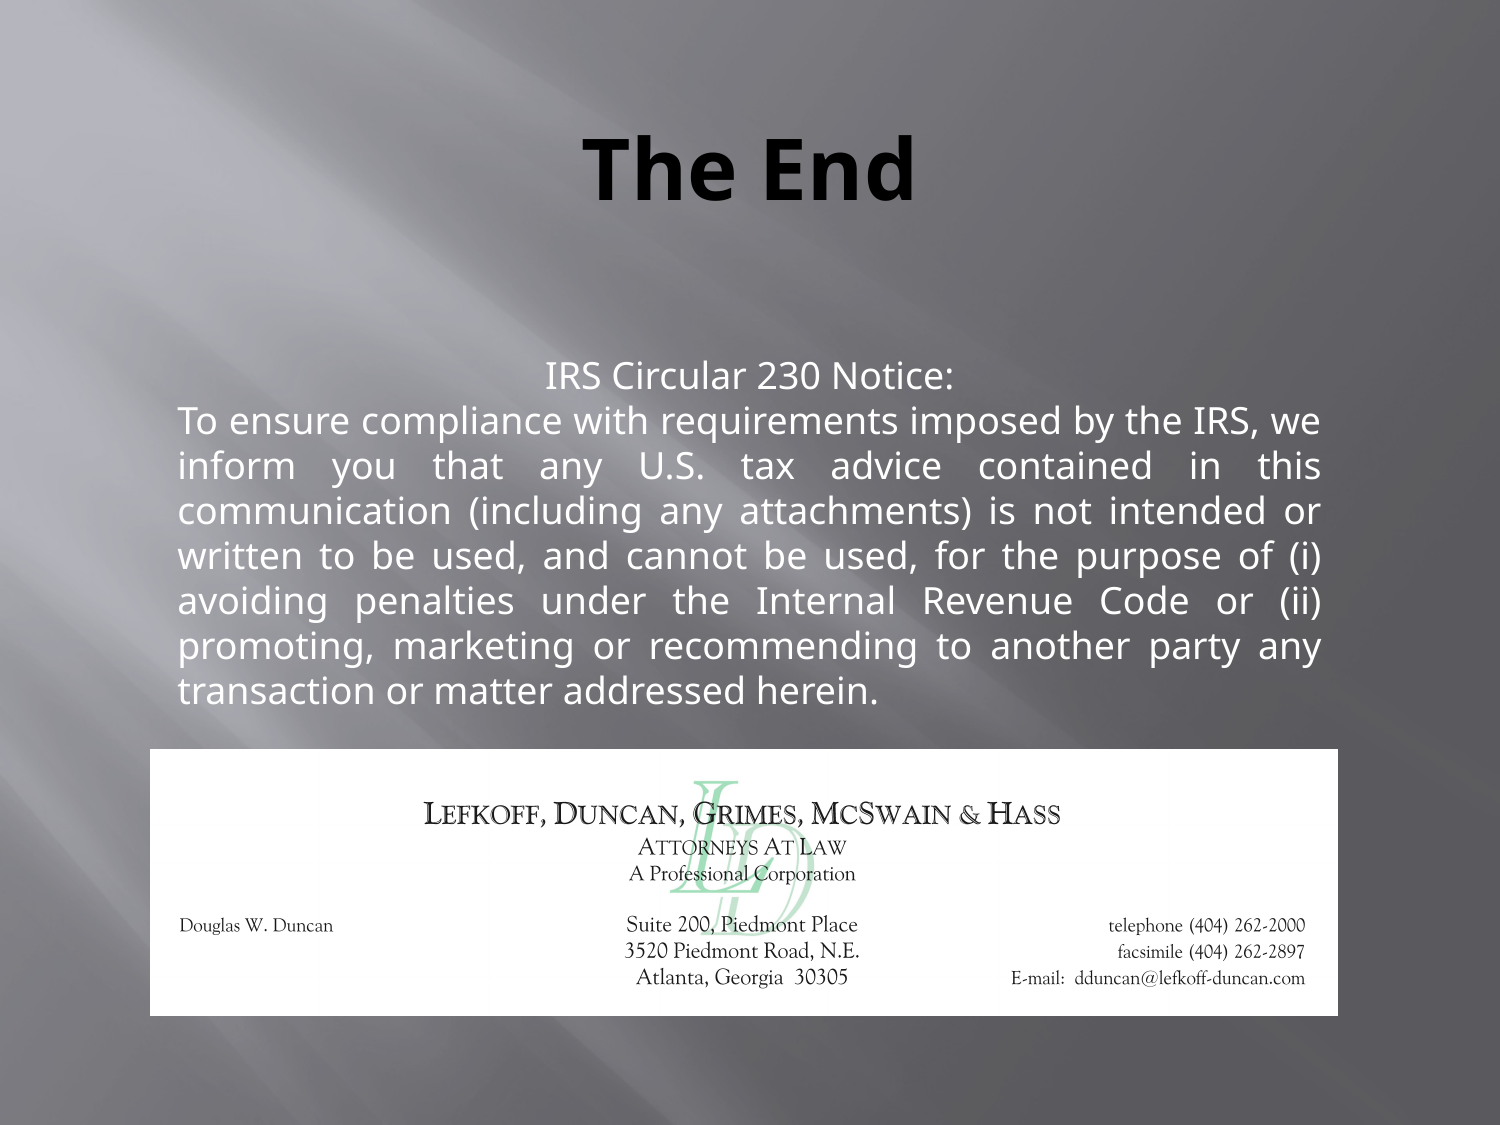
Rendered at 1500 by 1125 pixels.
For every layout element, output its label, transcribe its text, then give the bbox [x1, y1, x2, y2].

text_box IRS Circular 230 Notice: To ensure compliance with requirements imposed by the IRS, we inform you that any U.S. tax advice contained in this communication (including any attachments) is not intended or written to be used, and cannot be used, for the purpose of (i) avoiding penalties under the Internal Revenue Code or (ii) promoting, marketing or recommending to another party any transaction or matter addressed herein. [162, 299, 1338, 749]
list [75, 262, 1425, 1035]
picture [149, 749, 1338, 1017]
title The End [75, 45, 1425, 262]
